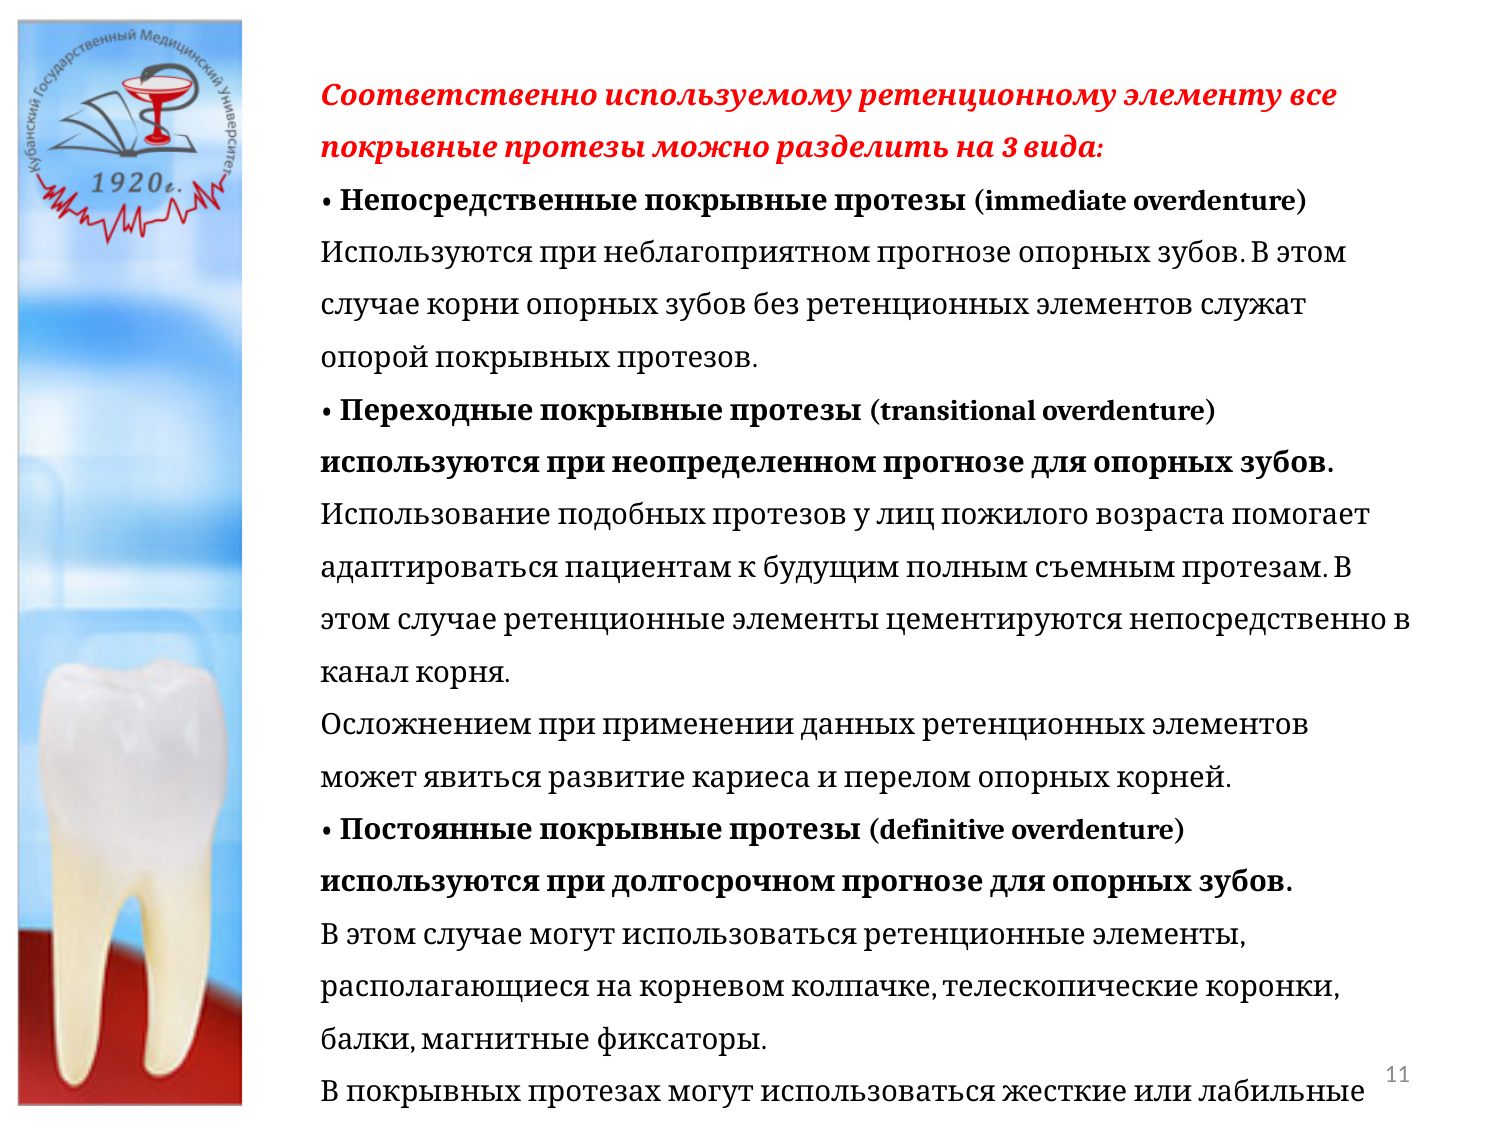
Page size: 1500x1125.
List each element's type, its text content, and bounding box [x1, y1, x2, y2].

text_box Соответственно используемому ретенционному элементу все покрывные протезы можно разделить на 3 вида: • Непосредственные покрывные протезы (immediate overdenture) Используются при неблагоприятном прогнозе опорных зубов. В этом случае корни опорных зубов без ретенционных элементов служат опорой покрывных протезов. • Переходные покрывные протезы (transitional overdenture) используются при неопределенном прогнозе для опорных зубов. Использование подобных протезов у лиц пожилого возраста помогает адаптироваться пациентам к будущим полным съемным протезам. В этом случае ретенционные элементы цементируются непосредственно в канал корня. Осложнением при применении данных ретенционных элементов может явиться развитие кариеса и перелом опорных корней. • Постоянные покрывные протезы (definitive overdenture) используются при долгосрочном прогнозе для опорных зубов. В этом случае могут использоваться ретенционные элементы, располагающиеся на корневом колпачке, телескопические коронки, балки, магнитные фиксаторы. В покрывных протезах могут использоваться жесткие или лабильные замковые крепления. [305, 51, 1428, 1125]
picture [17, 18, 243, 1107]
